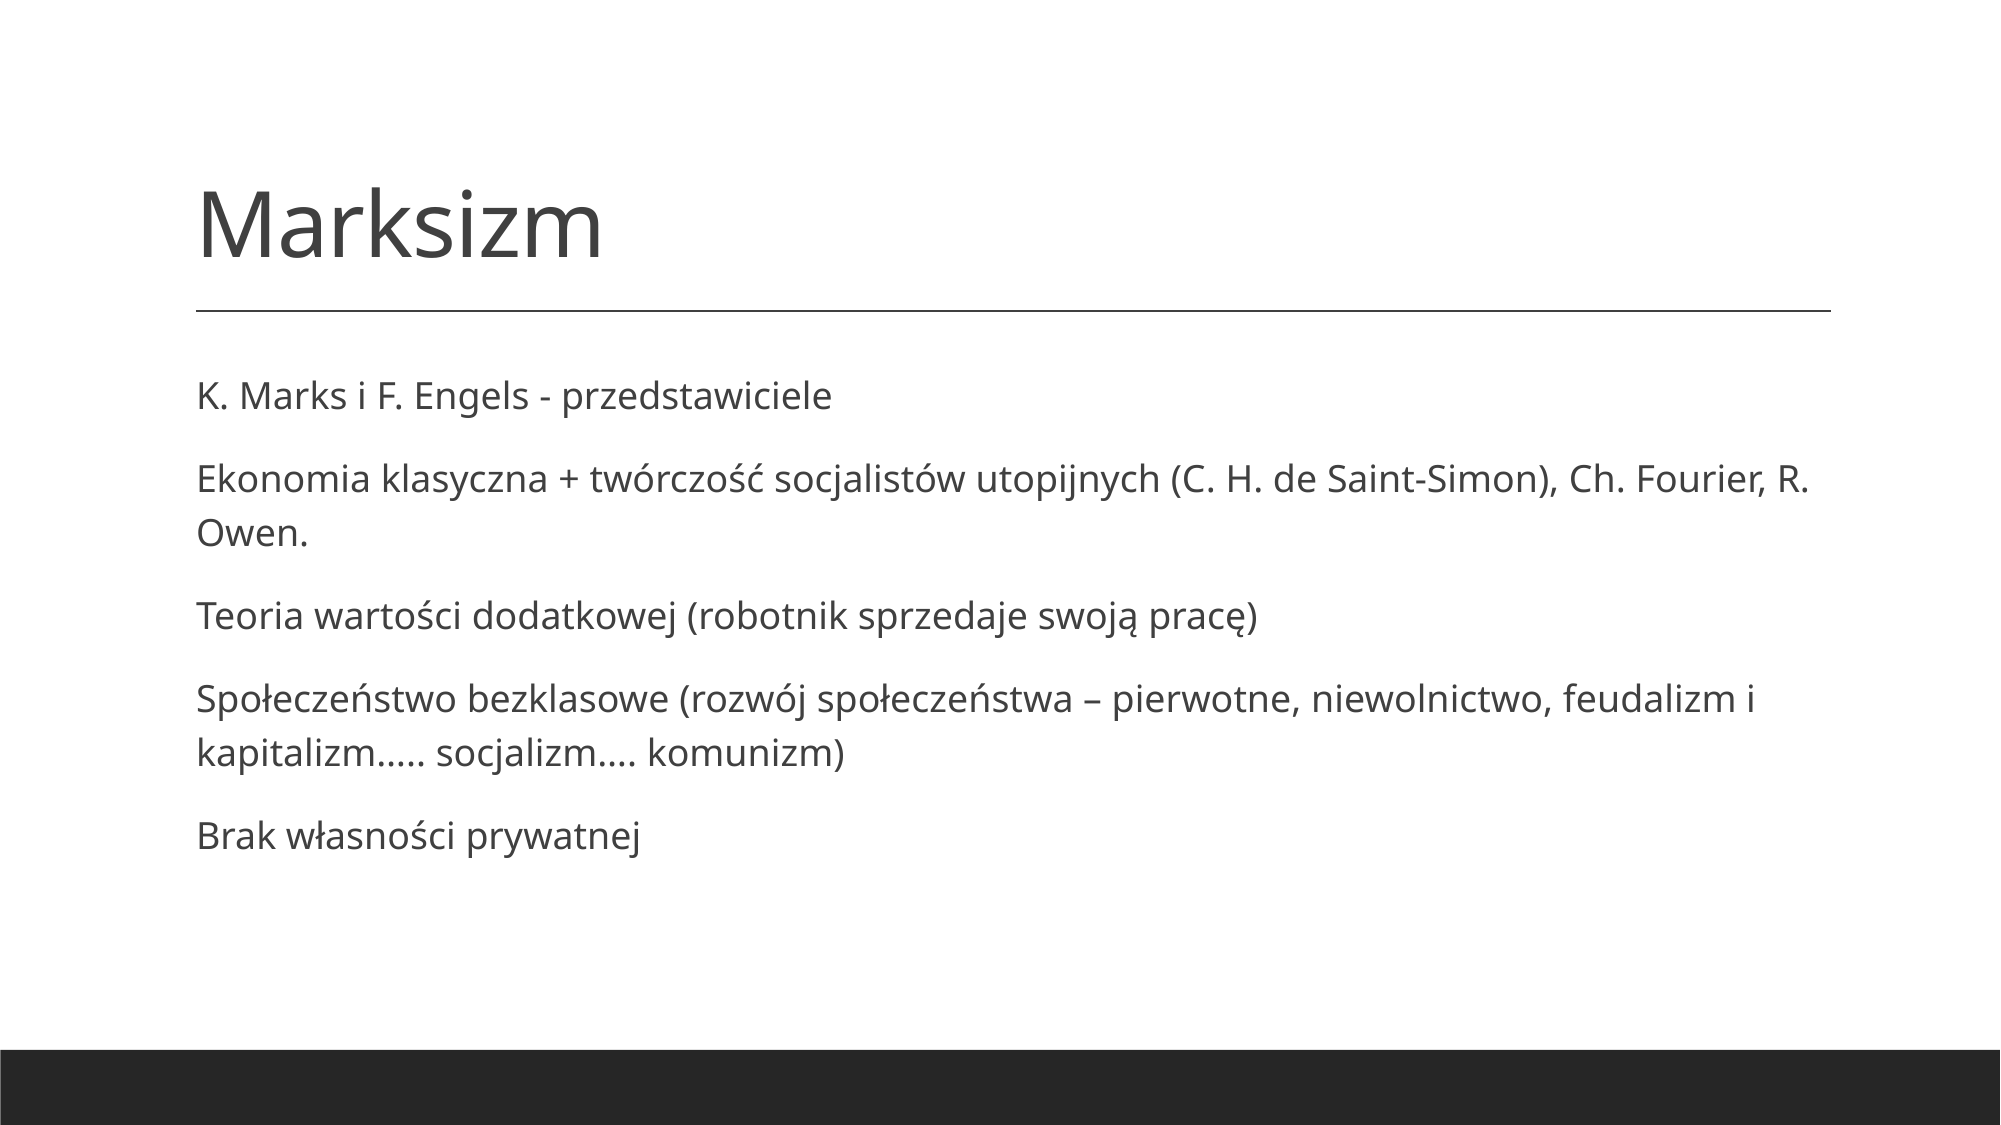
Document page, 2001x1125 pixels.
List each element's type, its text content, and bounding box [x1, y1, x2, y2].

list K. Marks i F. Engels - przedstawiciele Ekonomia klasyczna + twórczość socjalistów utopijnych (C. H. de Saint-Simon), Ch. Fourier, R. Owen. Teoria wartości dodatkowej (robotnik sprzedaje swoją pracę) Społeczeństwo bezklasowe (rozwój społeczeństwa – pierwotne, niewolnictwo, feudalizm i kapitalizm….. socjalizm…. komunizm) Brak własności prywatnej [195, 355, 1846, 973]
title Marksizm [180, 47, 1830, 285]
